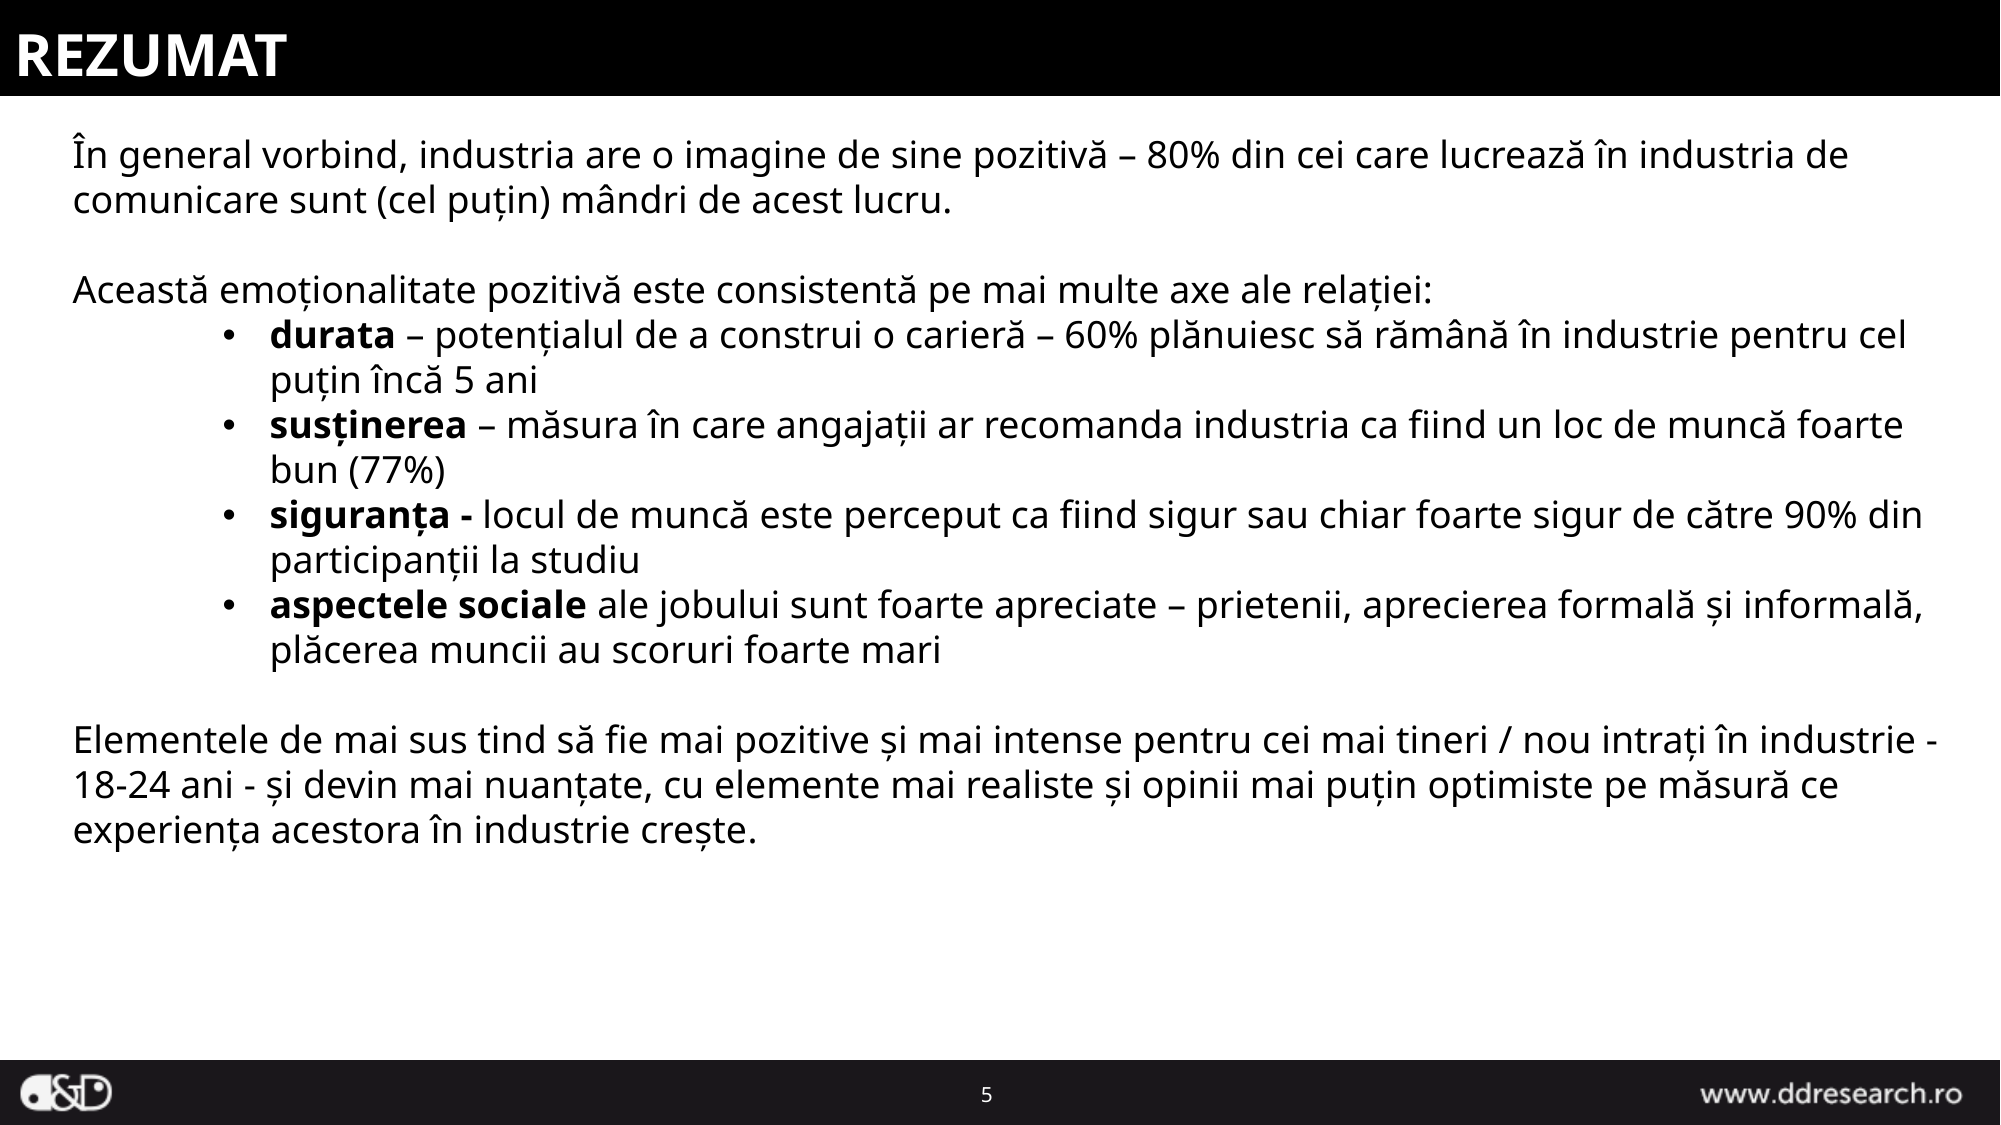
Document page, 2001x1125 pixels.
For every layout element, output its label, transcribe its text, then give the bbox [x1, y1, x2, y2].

picture [0, 1060, 2000, 1125]
text_box În general vorbind, industria are o imagine de sine pozitivă – 80% din cei care lucrează în industria de comunicare sunt (cel puțin) mândri de acest lucru. Această emoționalitate pozitivă este consistentă pe mai multe axe ale relației: durata – potențialul de a construi o carieră – 60% plănuiesc să rămână în industrie pentru cel puțin încă 5 ani susținerea – măsura în care angajații ar recomanda industria ca fiind un loc de muncă foarte bun (77%) siguranța - locul de muncă este perceput ca fiind sigur sau chiar foarte sigur de către 90% din participanții la studiu aspectele sociale ale jobului sunt foarte apreciate – prietenii, aprecierea formală și informală, plăcerea muncii au scoruri foarte mari Elementele de mai sus tind să fie mai pozitive și mai intense pentru cei mai tineri / nou intrați în industrie - 18-24 ani - și devin mai nuanțate, cu elemente mai realiste și opinii mai puțin optimiste pe măsură ce experiența acestora în industrie crește. [57, 124, 1998, 859]
text_box Rezumat [0, 0, 2000, 96]
